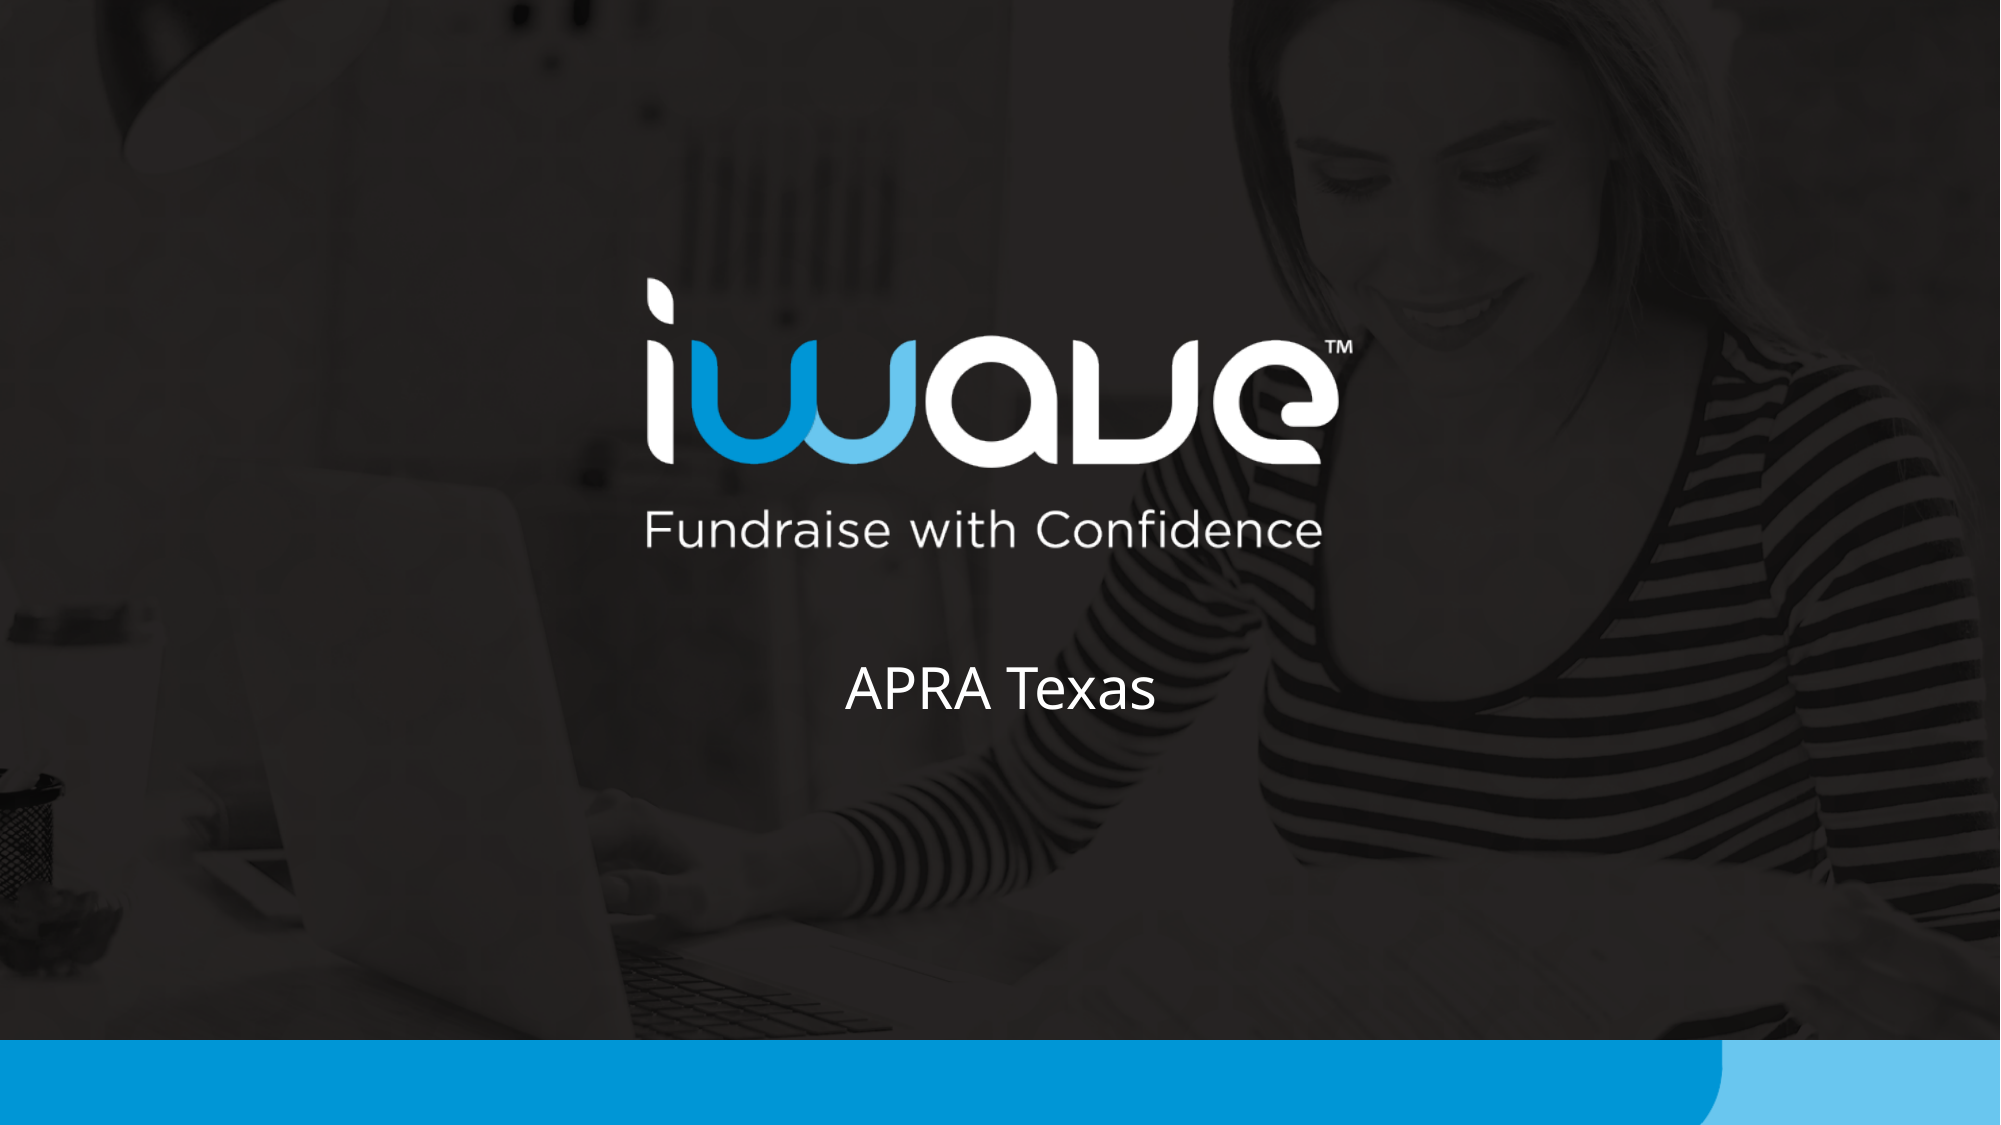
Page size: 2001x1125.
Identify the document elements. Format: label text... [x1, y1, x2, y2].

picture [0, 0, 2000, 1125]
list APRA Texas [57, 652, 1946, 967]
